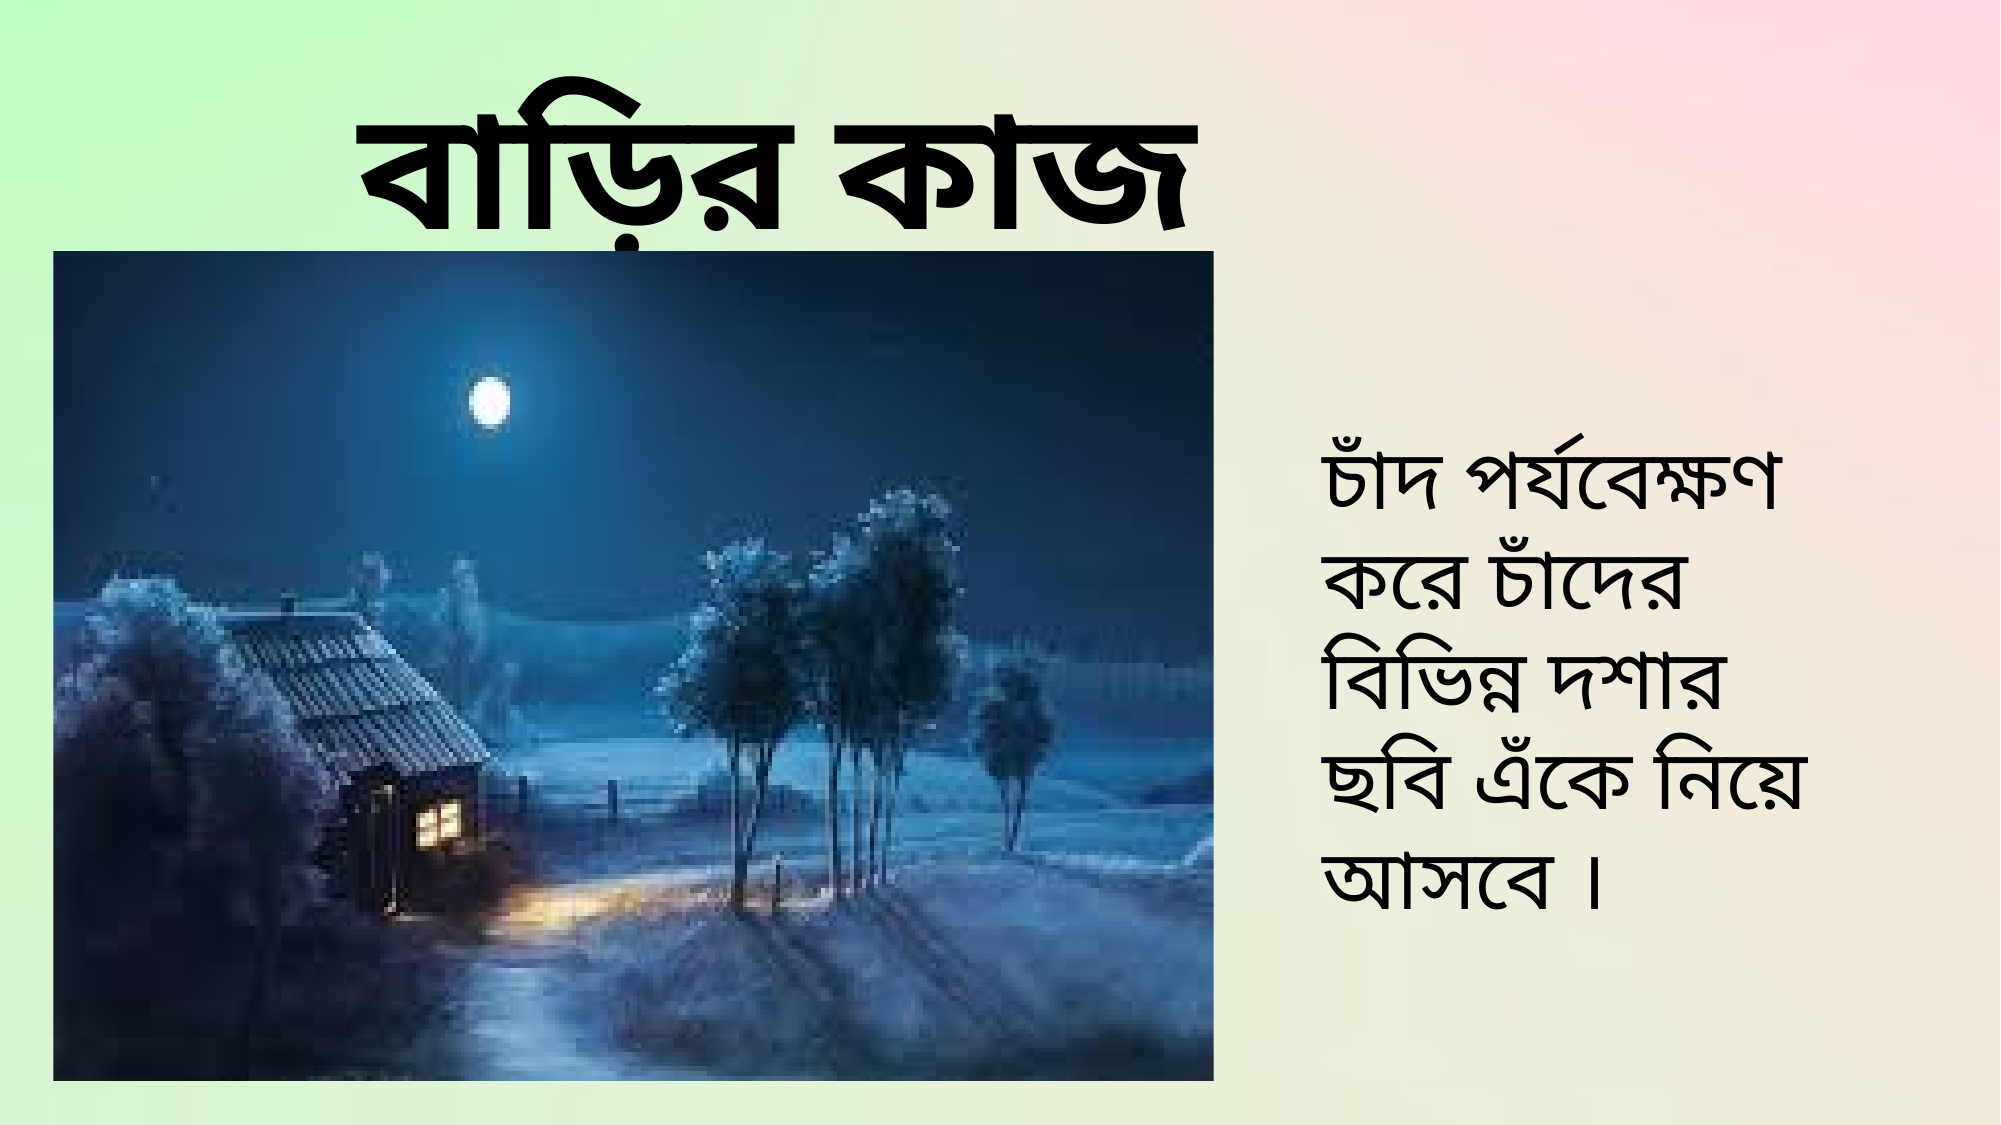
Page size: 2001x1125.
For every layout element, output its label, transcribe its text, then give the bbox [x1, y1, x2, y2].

text_box বাড়ির কাজ [344, 55, 1212, 251]
picture [0, 0, 2001, 1125]
text_box [53, 251, 1214, 1081]
text_box চাঁদ পর্যবেক্ষণ করে চাঁদের বিভিন্ন দশার ছবি এঁকে নিয়ে আসবে । [1308, 419, 1837, 934]
